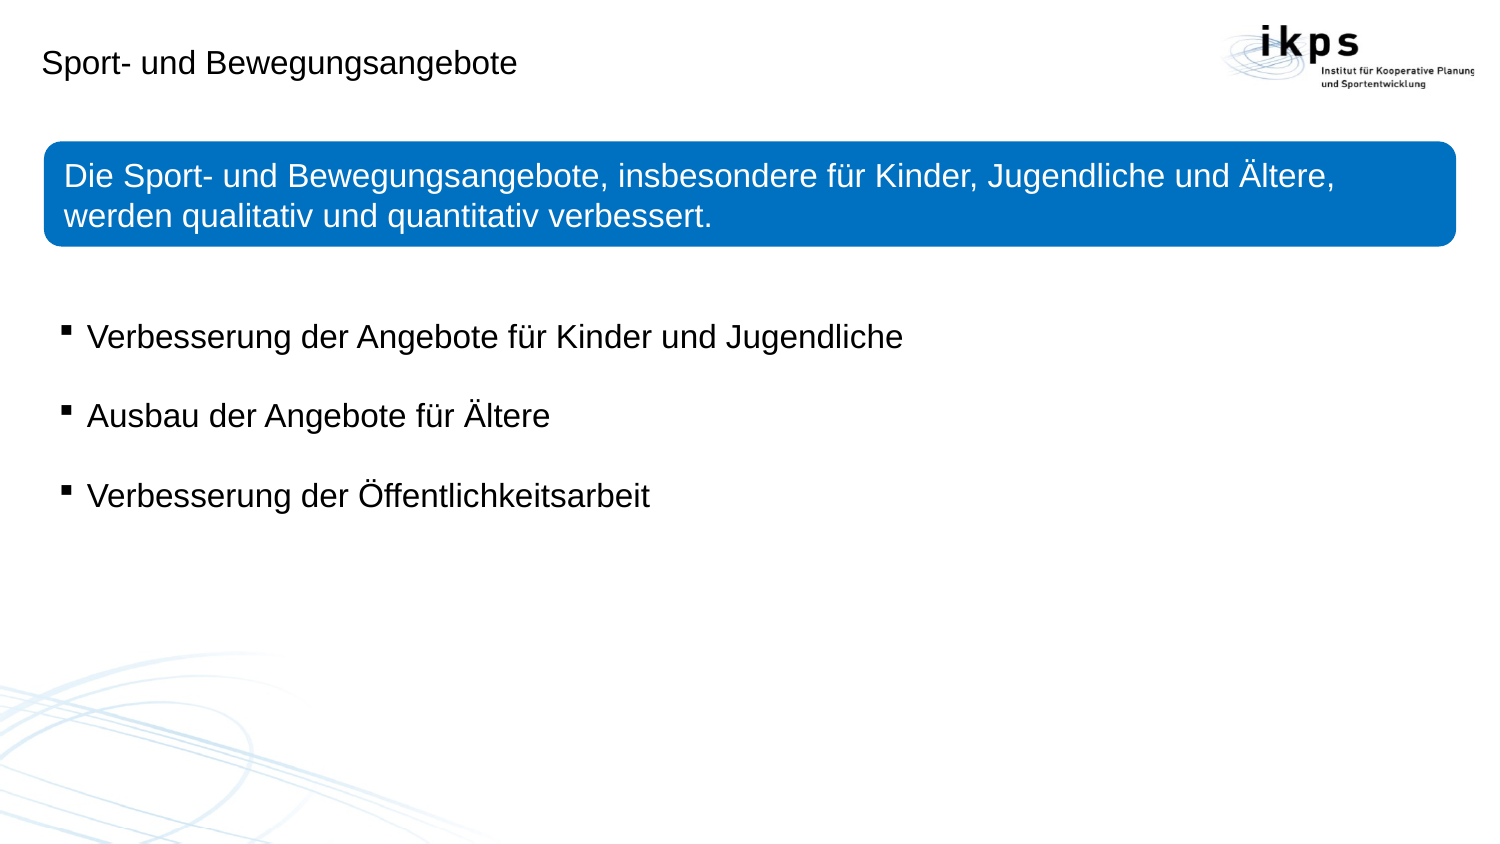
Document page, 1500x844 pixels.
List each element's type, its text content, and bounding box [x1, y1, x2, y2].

title Sport- und Bewegungsangebote [28, 37, 1304, 85]
text_box Verbesserung der Angebote für Kinder und Jugendliche Ausbau der Angebote für Ältere Verbesserung der Öffentlichkeitsarbeit [43, 307, 1367, 522]
picture [1207, 25, 1475, 89]
text_box Die Sport- und Bewegungsangebote, insbesondere für Kinder, Jugendliche und Ältere, werden qualitativ und quantitativ verbessert. [43, 141, 1457, 247]
picture [0, 651, 511, 844]
